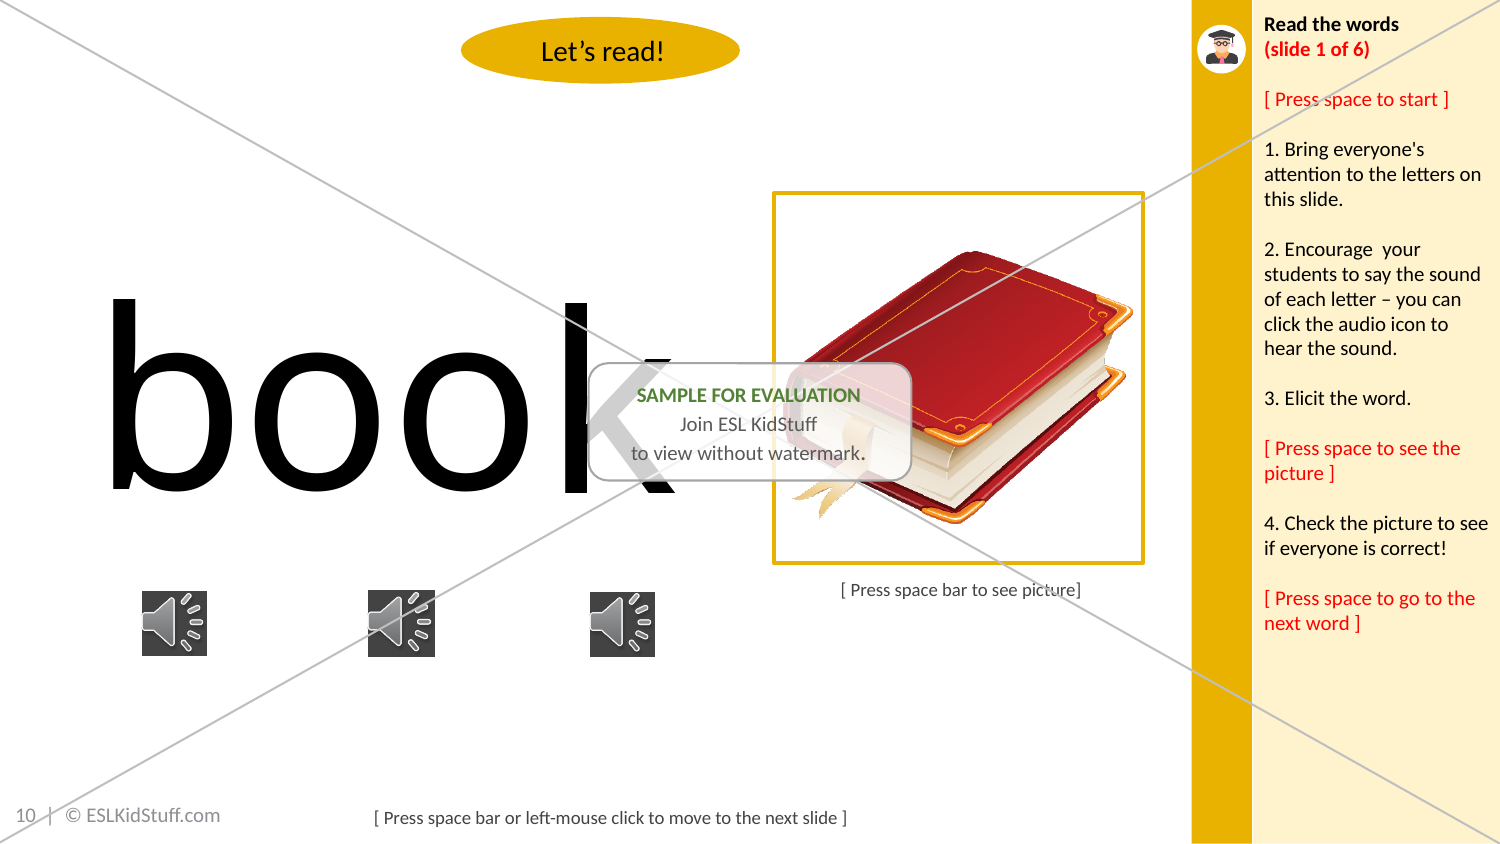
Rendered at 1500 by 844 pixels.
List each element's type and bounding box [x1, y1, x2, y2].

text_box [0, 0, 1500, 844]
